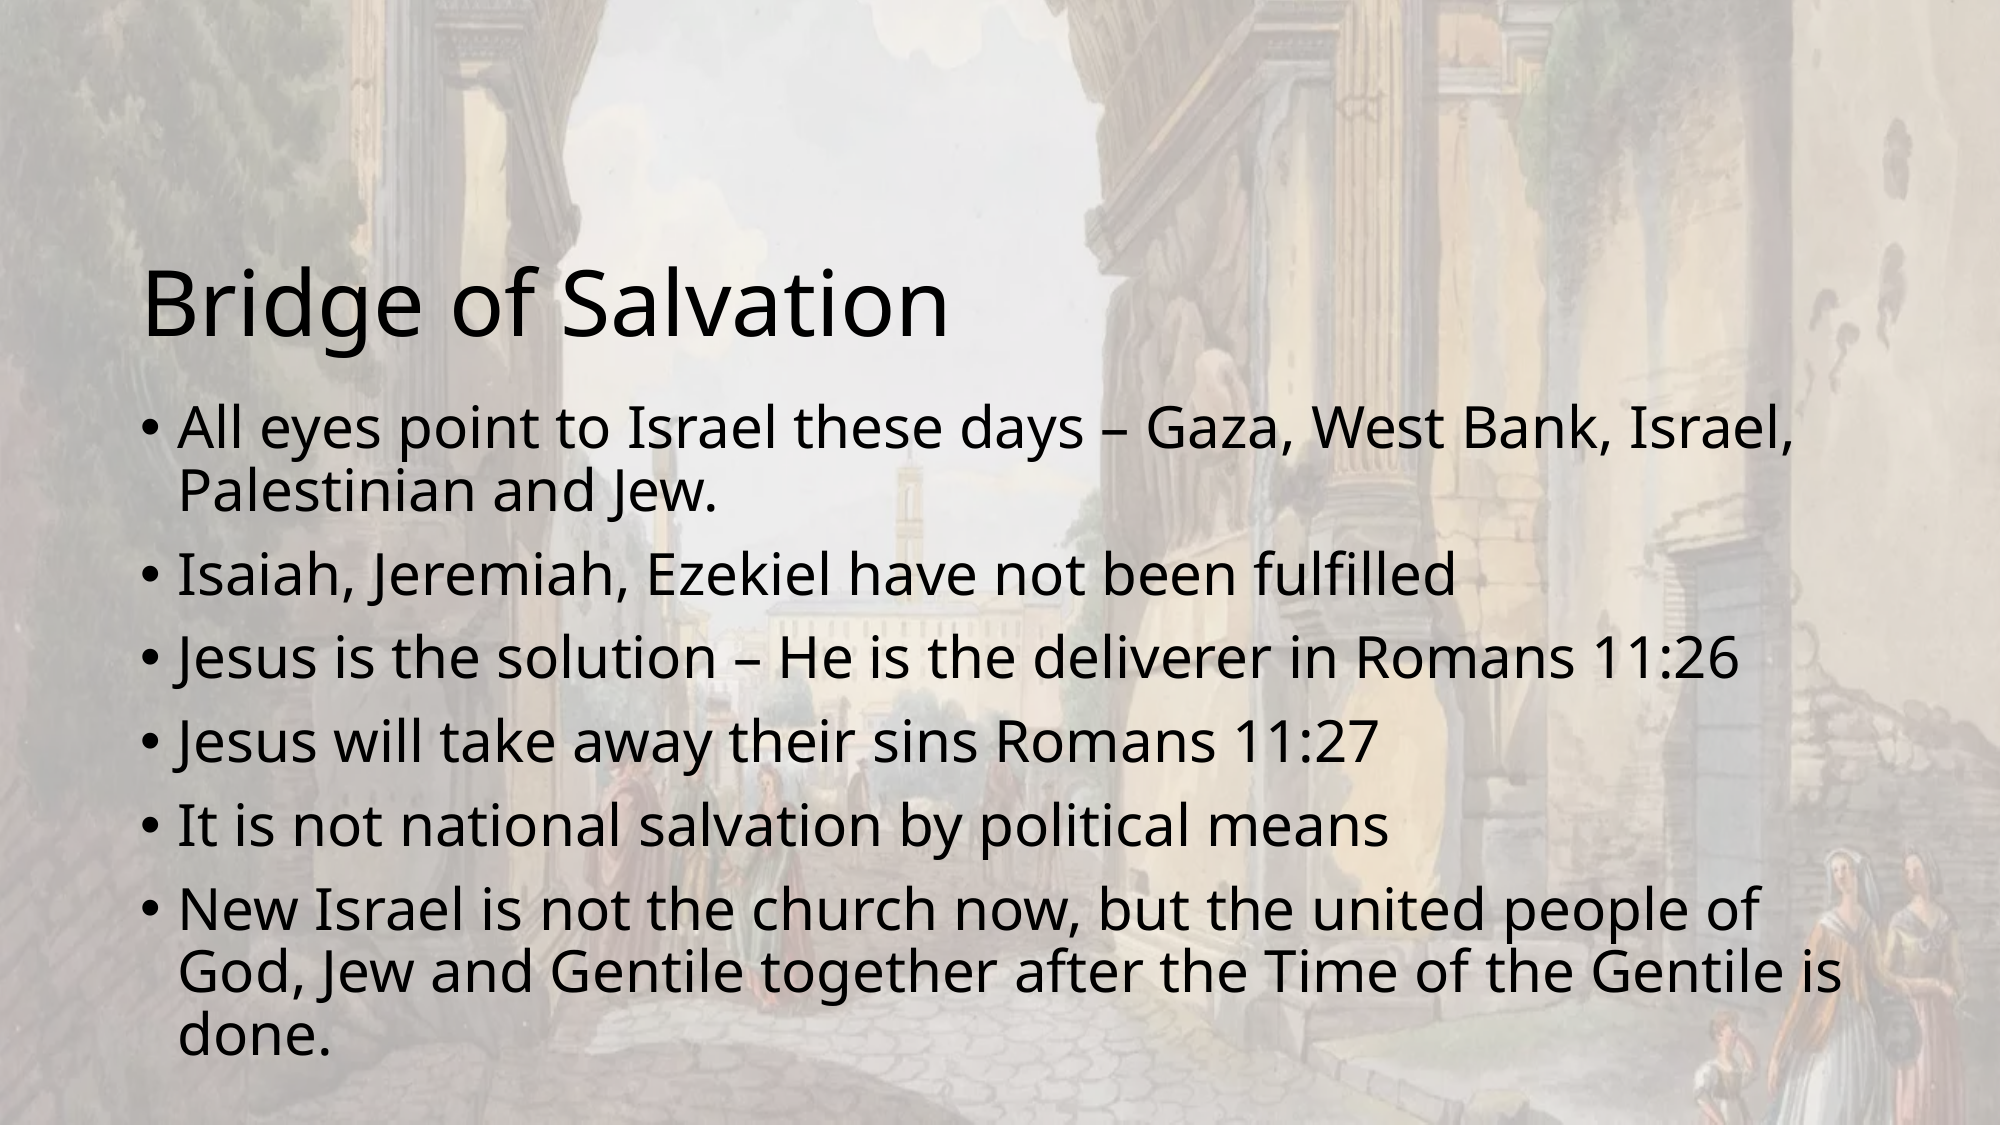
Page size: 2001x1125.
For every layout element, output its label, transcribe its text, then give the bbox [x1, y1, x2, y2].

title Bridge of Salvation [125, 249, 1625, 391]
list All eyes point to Israel these days – Gaza, West Bank, Israel, Palestinian and Jew. Isaiah, Jeremiah, Ezekiel have not been fulfilled Jesus is the solution – He is the deliverer in Romans 11:26 Jesus will take away their sins Romans 11:27 It is not national salvation by political means New Israel is not the church now, but the united people of God, Jew and Gentile together after the Time of the Gentile is done. [125, 391, 1875, 1094]
